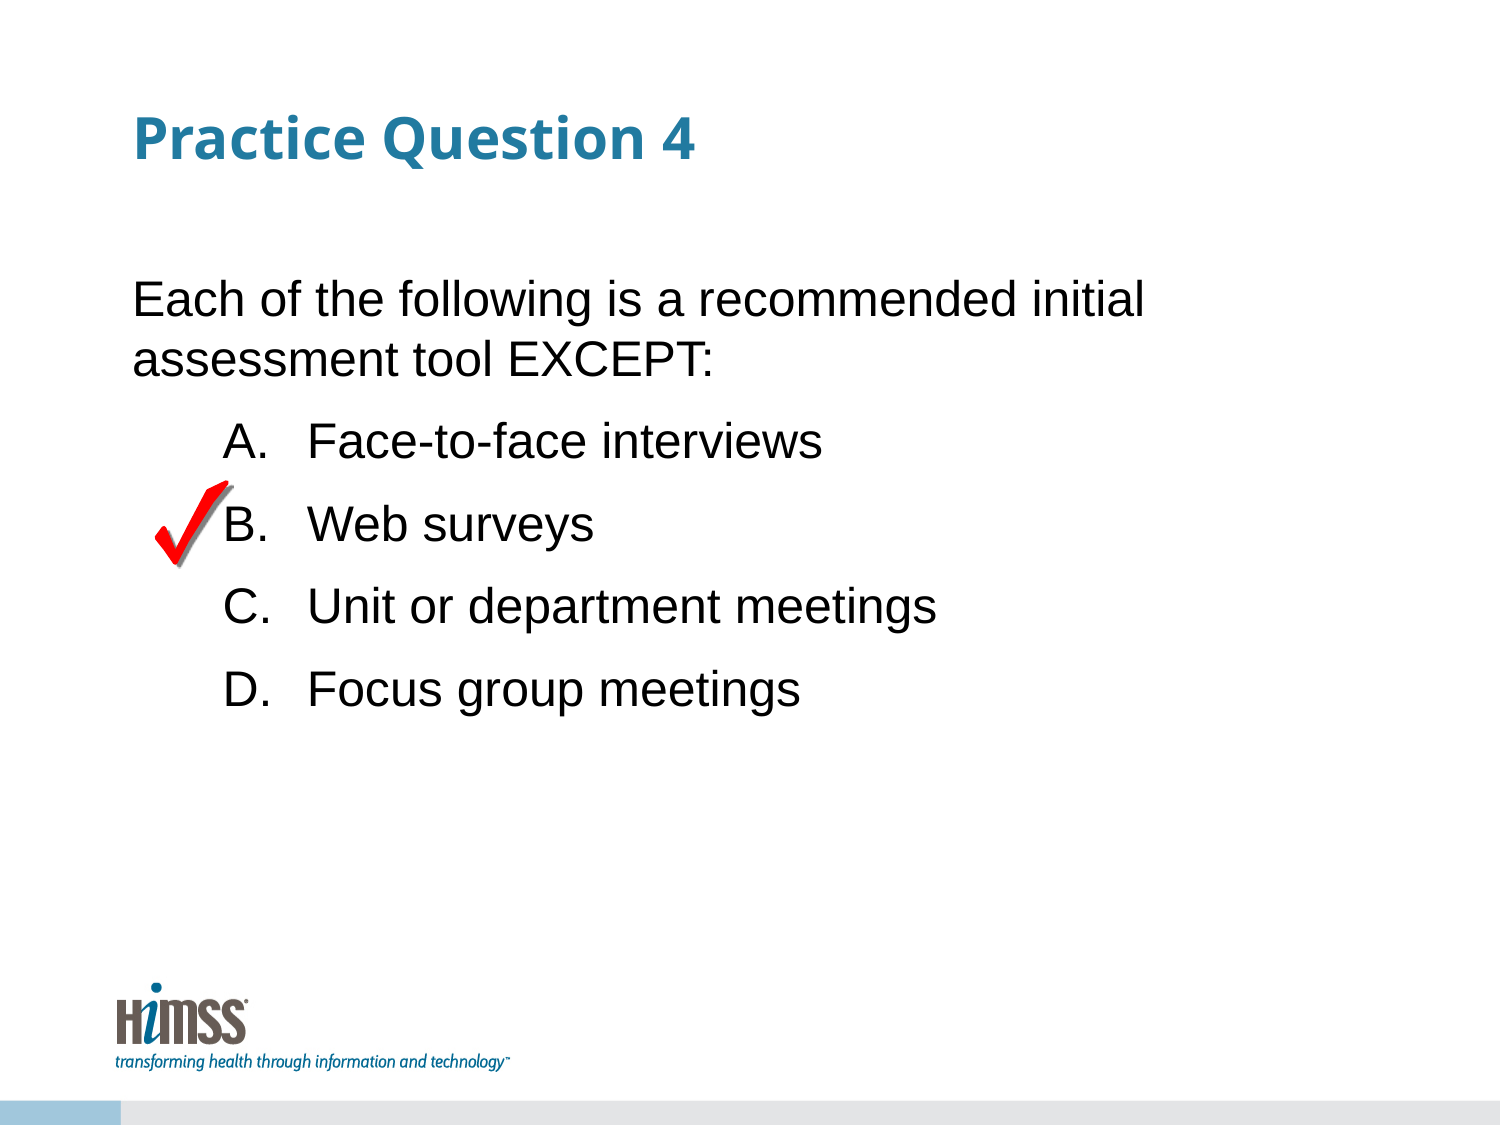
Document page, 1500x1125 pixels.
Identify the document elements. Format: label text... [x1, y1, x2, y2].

list Each of the following is a recommended initial assessment tool EXCEPT: Face-to-face interviews Web surveys Unit or department meetings Focus group meetings [117, 259, 1425, 830]
picture [0, 0, 1500, 1125]
text_box [156, 482, 227, 563]
title Practice Question 4 [117, 93, 1425, 226]
